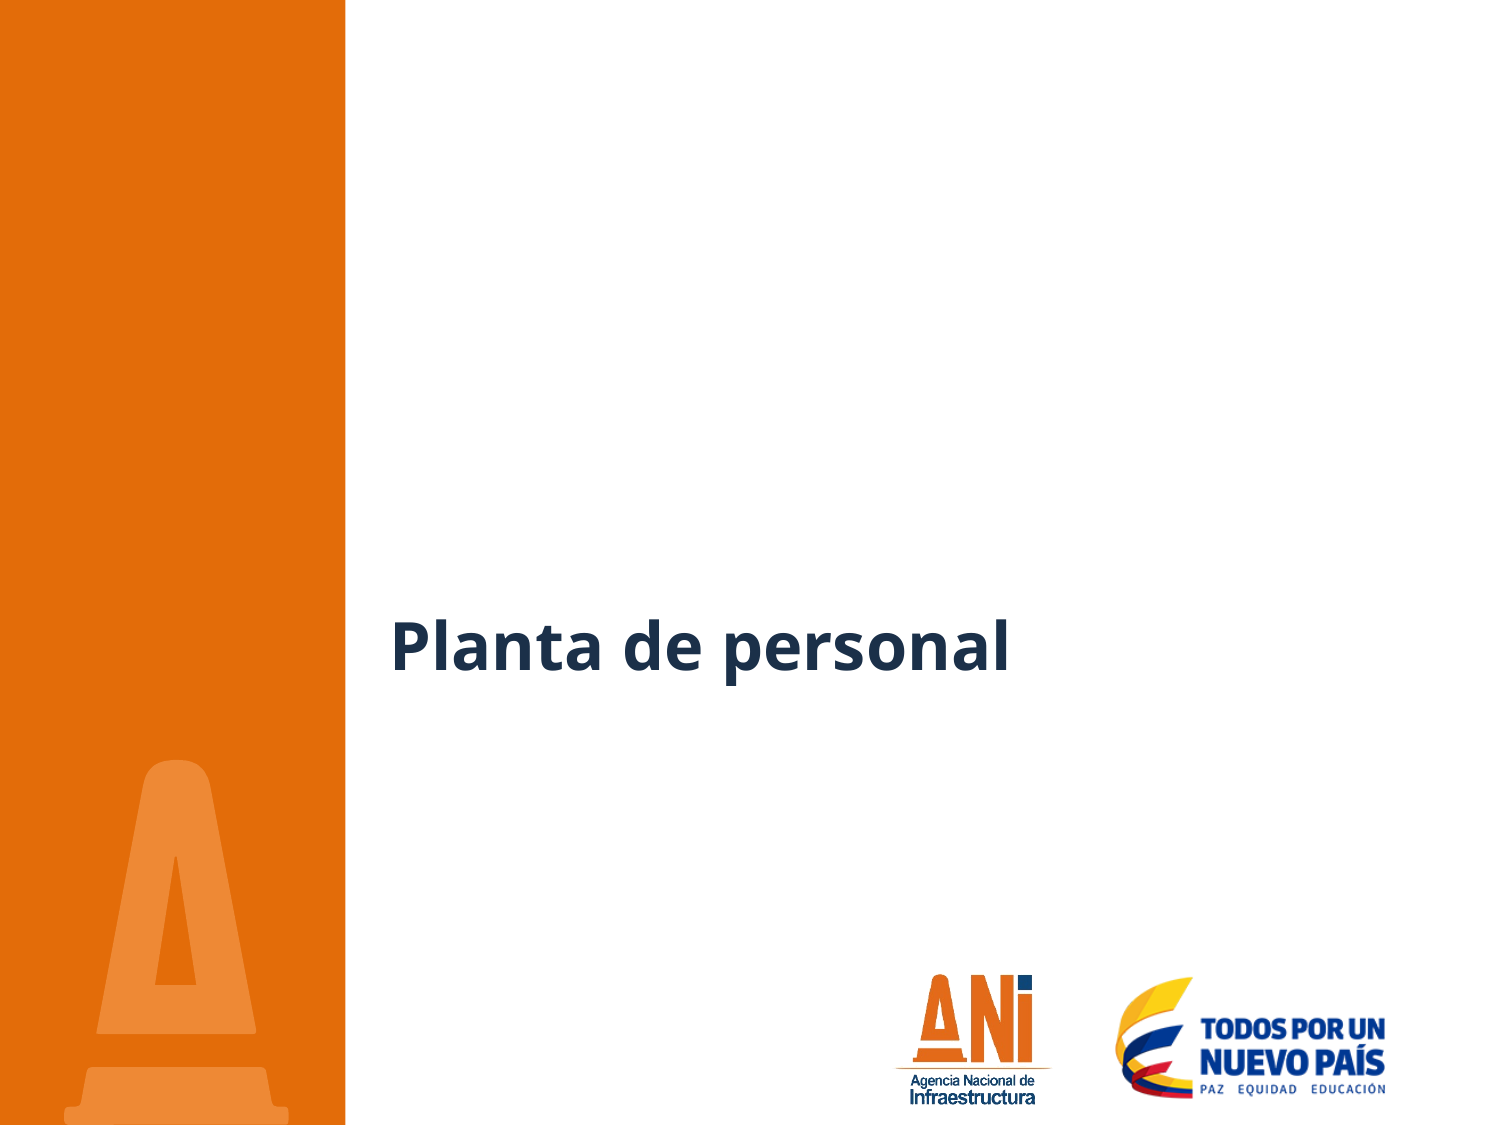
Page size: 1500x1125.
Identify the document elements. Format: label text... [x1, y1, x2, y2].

picture [879, 953, 1064, 1125]
title Planta de personal [389, 603, 1367, 772]
picture [1106, 971, 1392, 1108]
